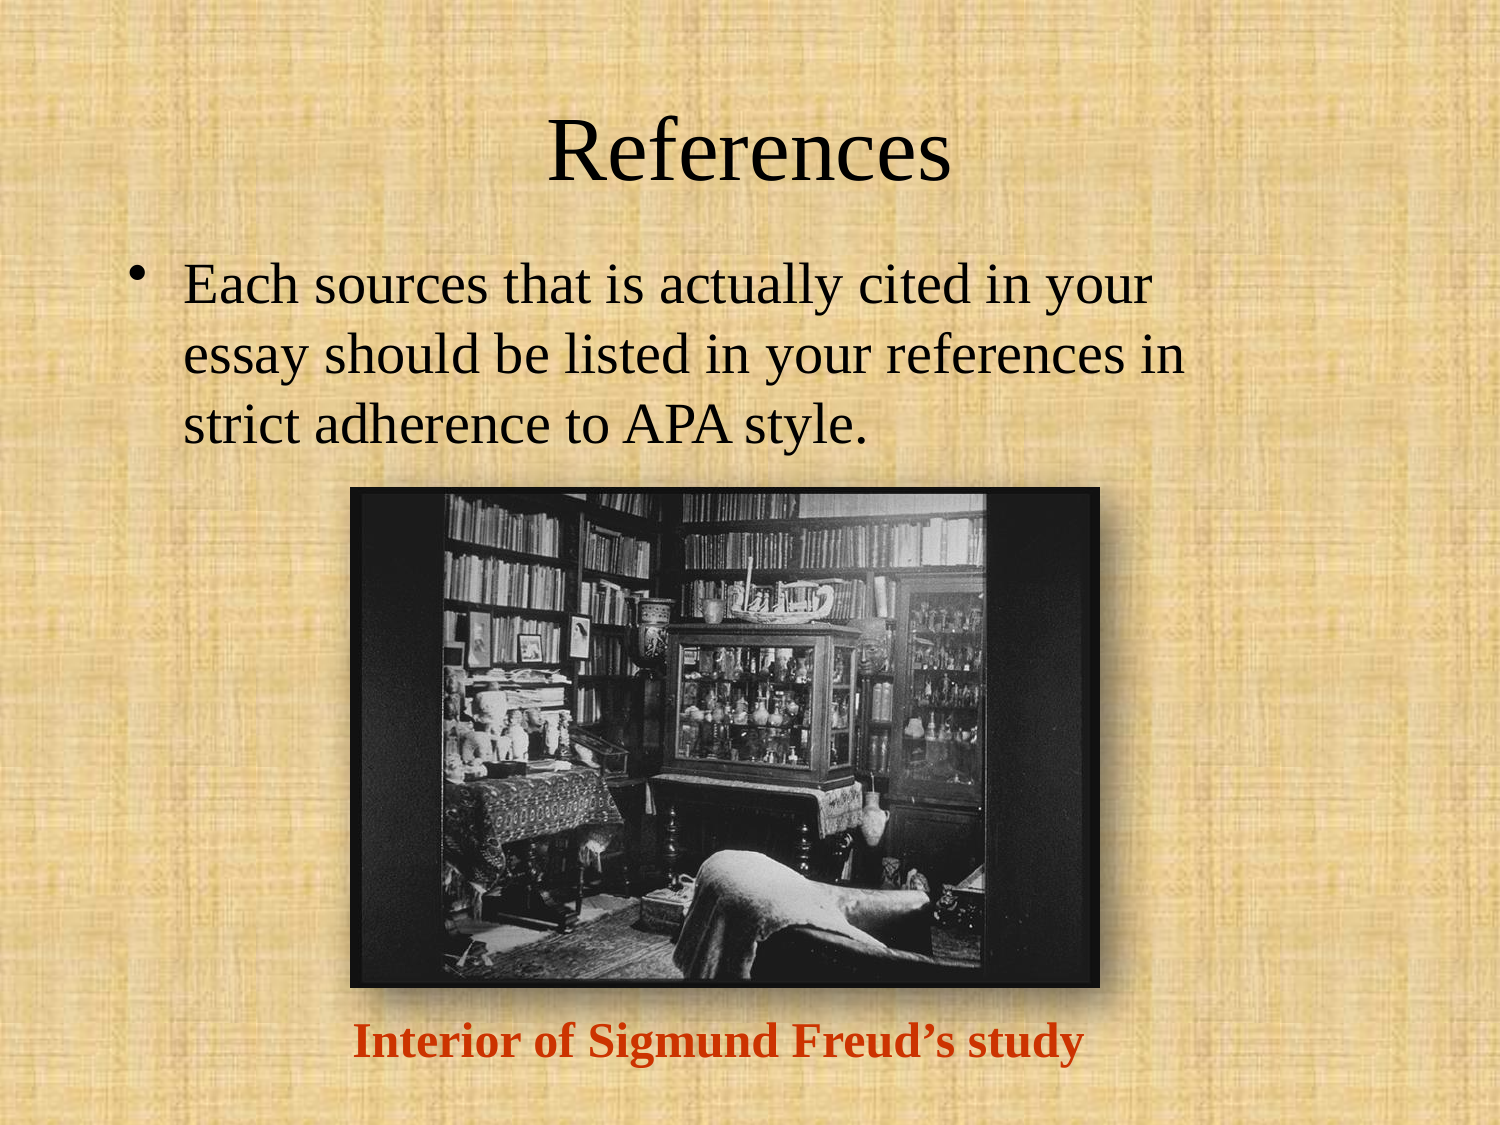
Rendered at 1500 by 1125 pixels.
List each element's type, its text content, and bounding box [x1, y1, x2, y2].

text_box Interior of Sigmund Freud’s study [337, 999, 1225, 1075]
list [349, 487, 1101, 988]
title References [112, 49, 1388, 238]
list Each sources that is actually cited in your essay should be listed in your references in strict adherence to APA style. [112, 237, 1288, 913]
picture [0, 0, 1500, 1125]
